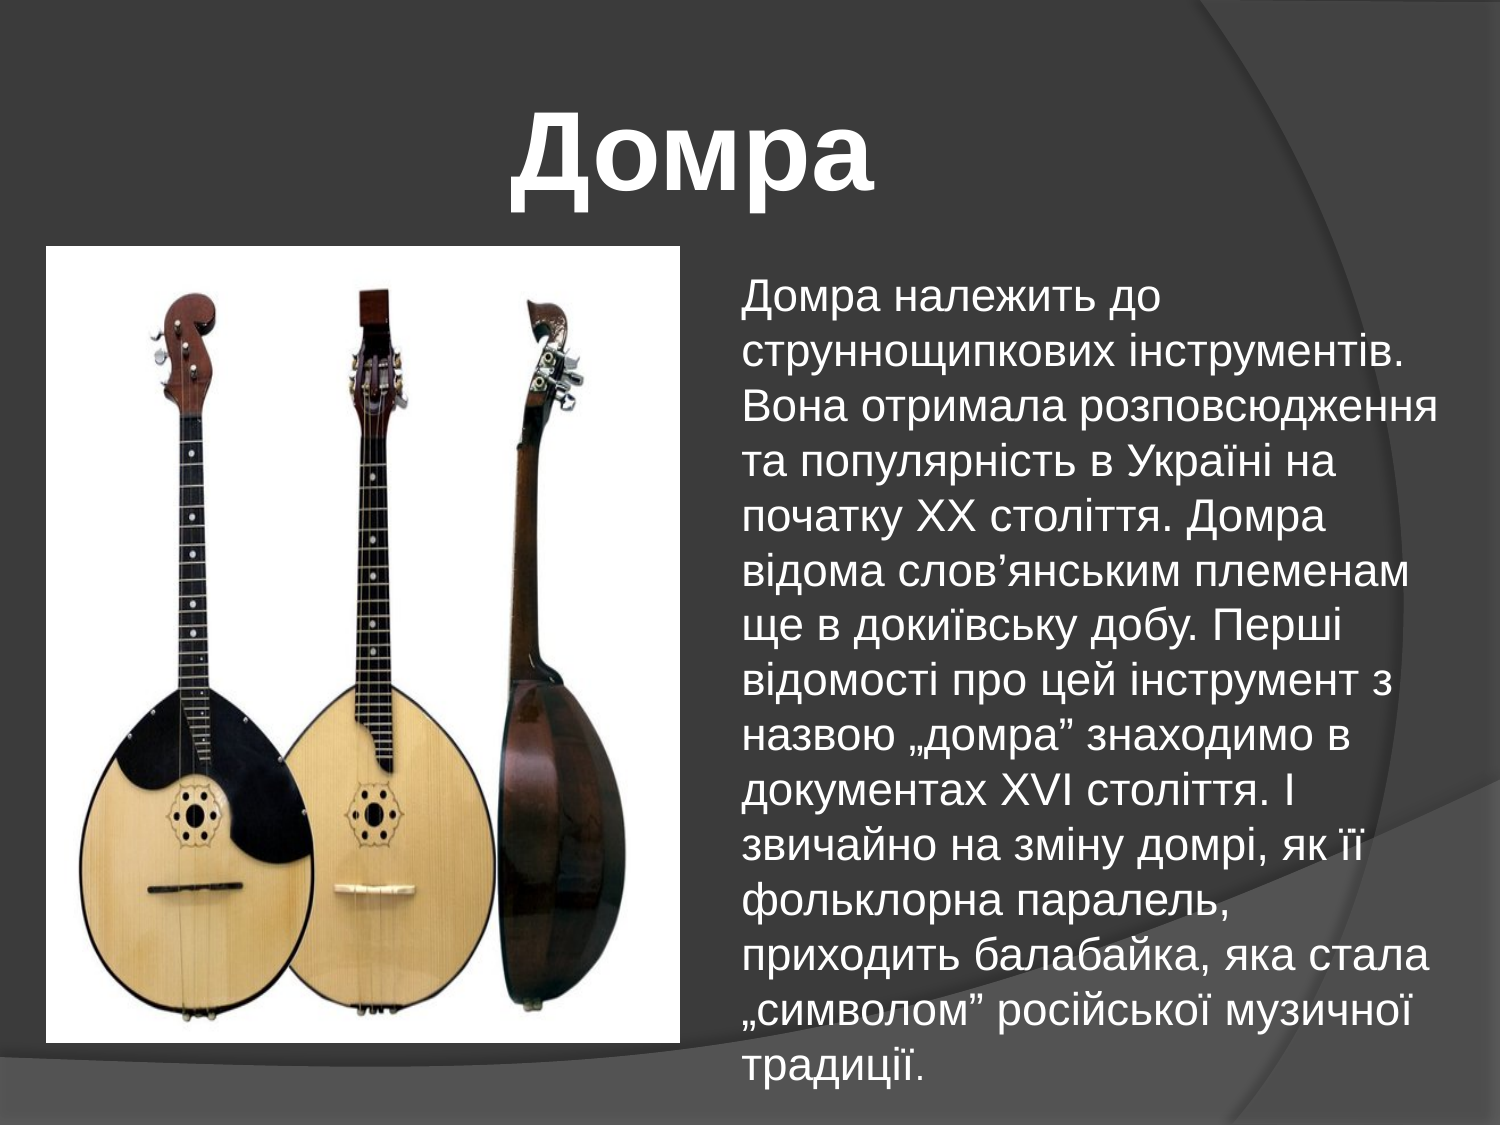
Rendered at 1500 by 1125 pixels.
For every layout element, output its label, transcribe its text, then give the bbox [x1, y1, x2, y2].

text_box Домра [433, 70, 1500, 220]
picture [46, 245, 680, 1044]
text_box Домра належить до струннощипкових інструментів. Вона отримала розповсюдження та популярність в Україні на початку ХХ століття. Домра відома слов’янським племенам ще в докиївську добу. Перші відомості про цей інструмент з назвою „домра” знаходимо в документах ХVІ століття. І звичайно на зміну домрі, як її фольклорна паралель, приходить балабайка, яка стала „символом” російської музичної традиції. [726, 257, 1477, 1098]
